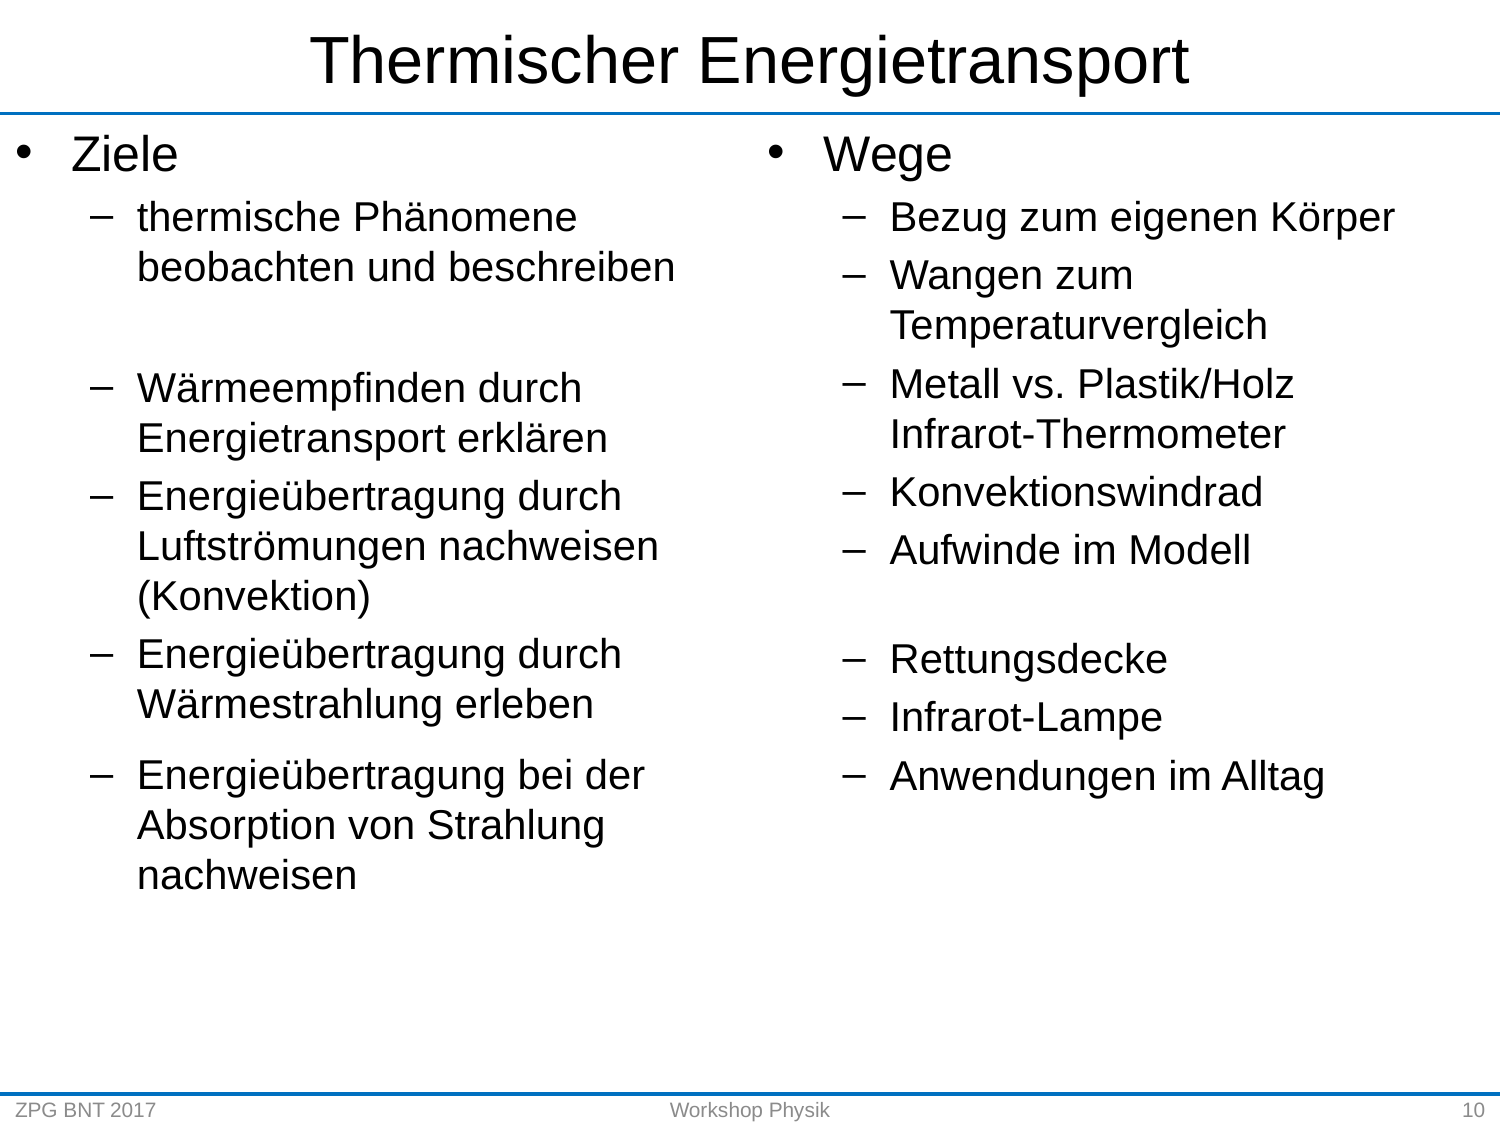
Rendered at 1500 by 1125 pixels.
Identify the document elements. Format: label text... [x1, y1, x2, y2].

footer Workshop Physik [512, 1094, 988, 1125]
list Ziele thermische Phänomene beobachten und beschreiben Wärmeempfinden durch Energietransport erklären Energieübertragung durch Luftströmungen nachweisen (Konvektion) Energieübertragung durch Wärmestrahlung erleben Energieübertragung bei der Absorption von Strahlung nachweisen [0, 113, 750, 1094]
title Thermischer Energietransport [0, 0, 1500, 114]
text_box Wege Bezug zum eigenen Körper Wangen zum Temperaturvergleich Metall vs. Plastik/Holz Infrarot-Thermometer Konvektionswindrad Aufwinde im Modell Rettungsdecke Infrarot-Lampe Anwendungen im Alltag [752, 113, 1500, 1094]
slide_number ZPG BNT 2017 [0, 1094, 408, 1125]
slide_number 10 [1104, 1094, 1500, 1125]
